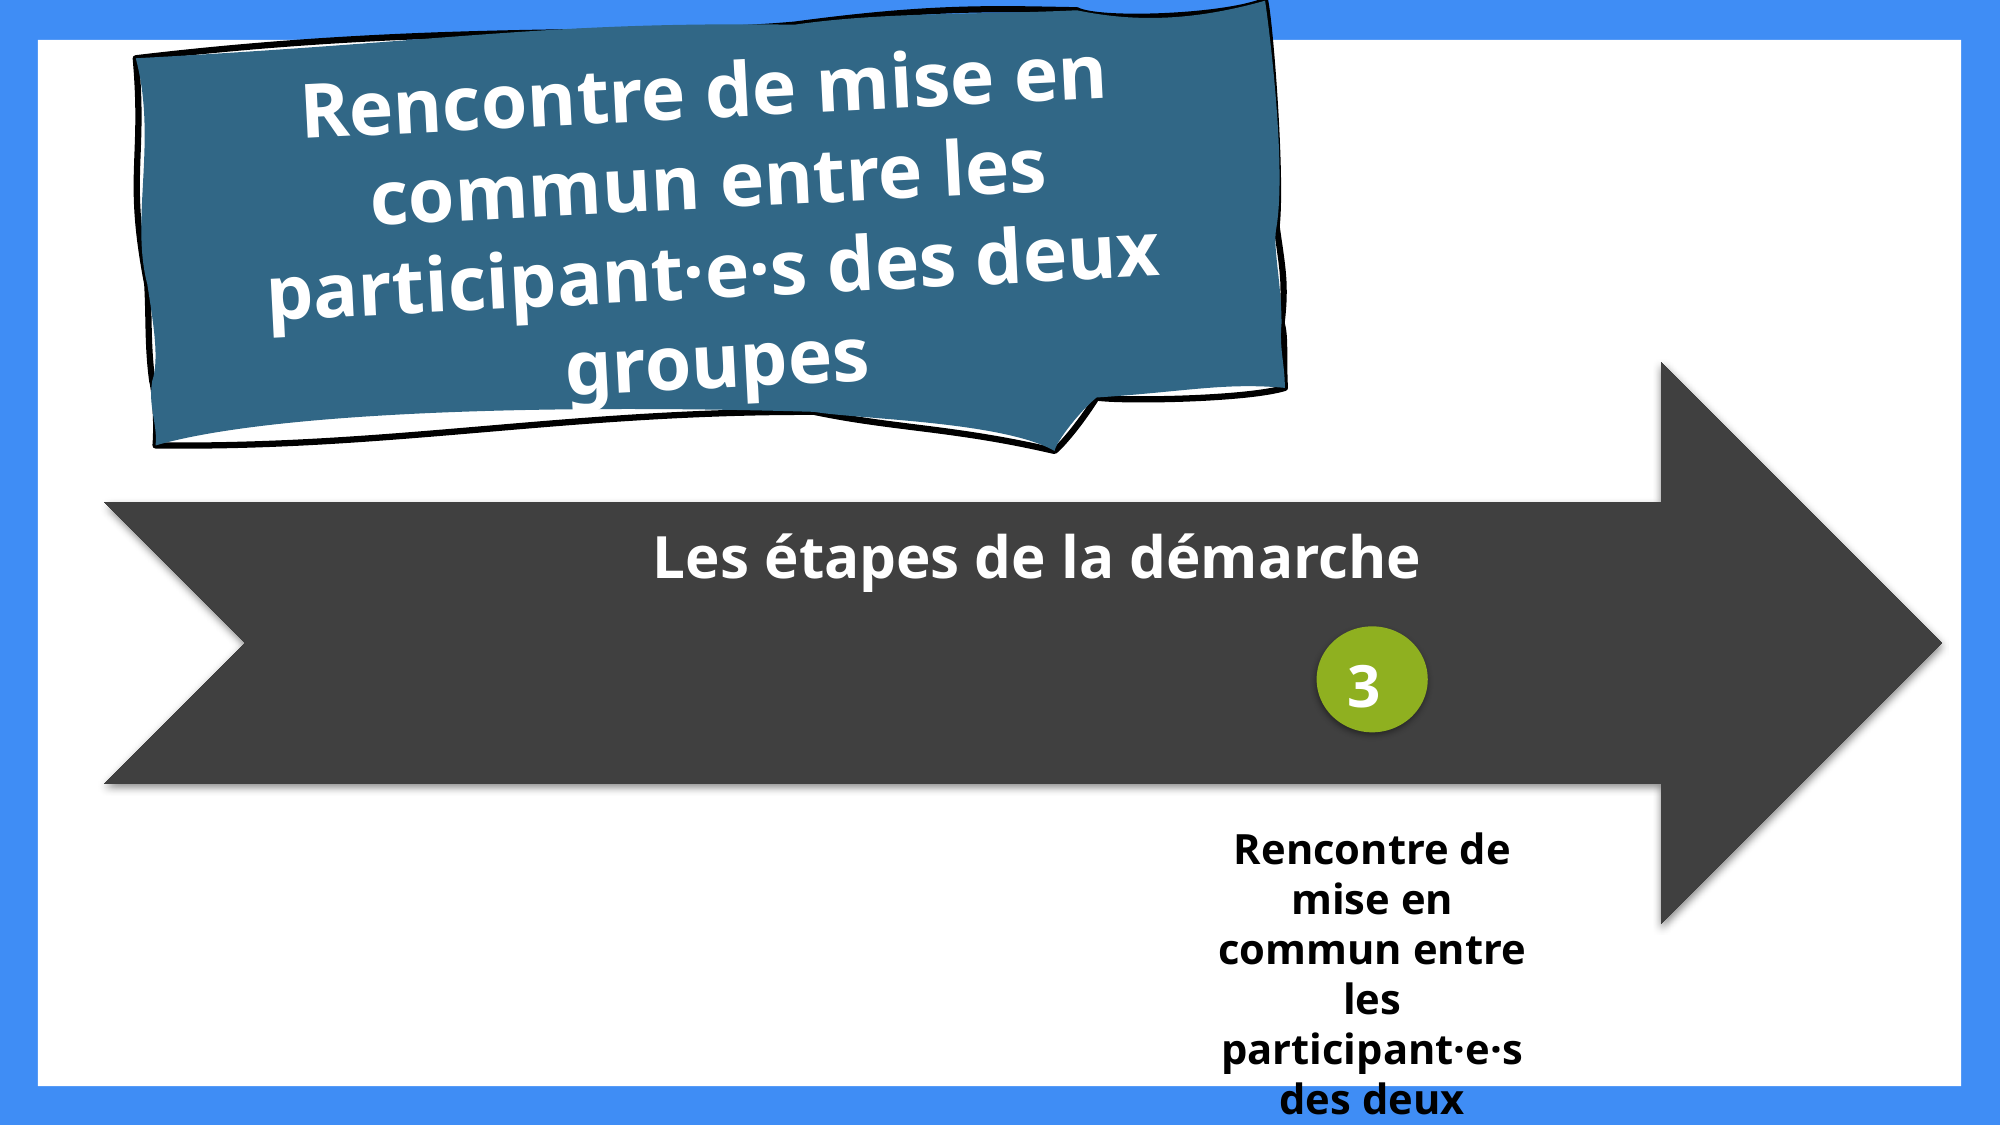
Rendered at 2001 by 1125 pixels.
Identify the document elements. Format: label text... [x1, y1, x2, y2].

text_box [104, 361, 1943, 1033]
text_box Rencontre de mise en commun entre les participant·e·s des deux groupes [134, 0, 1286, 361]
